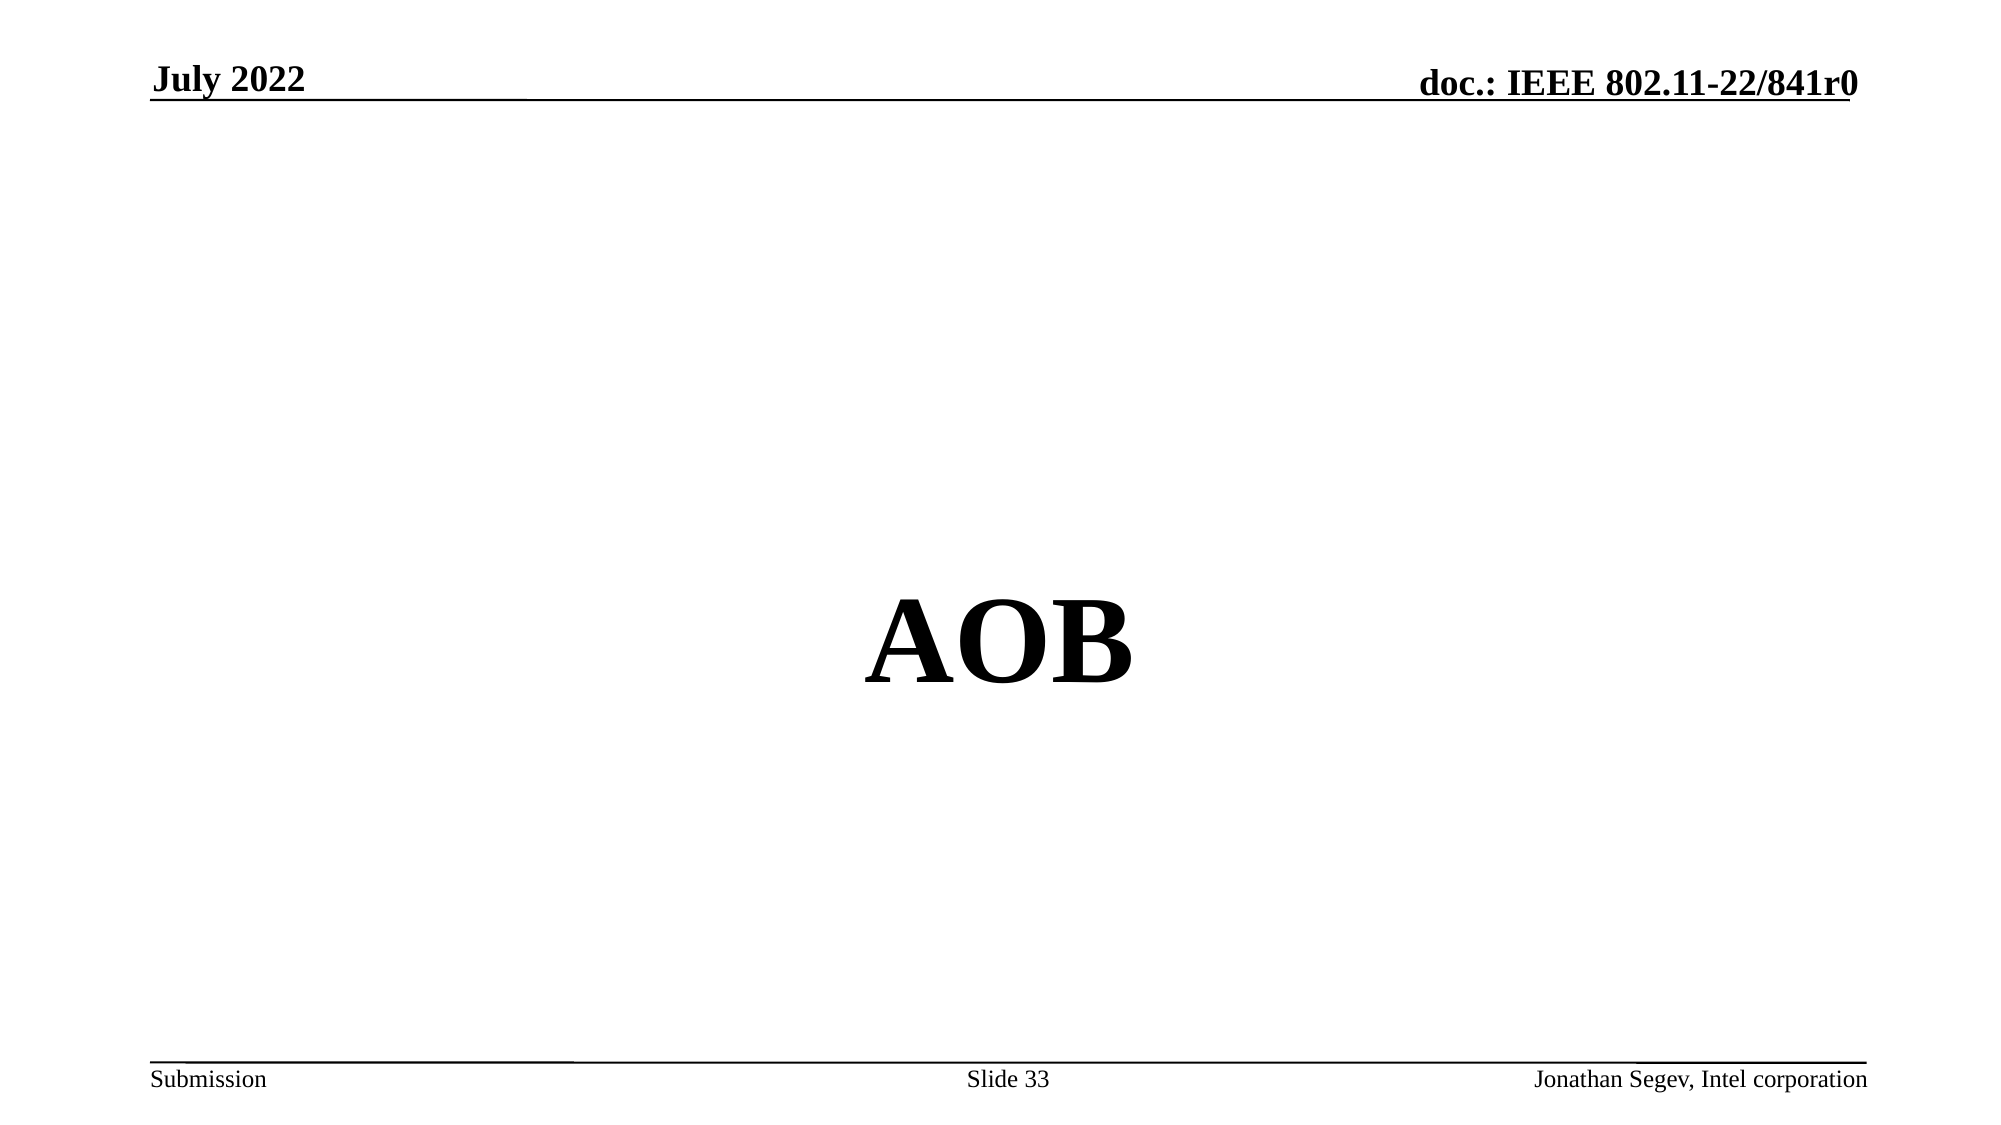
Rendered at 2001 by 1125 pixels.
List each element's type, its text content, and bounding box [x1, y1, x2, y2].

list AOB [149, 324, 1850, 1000]
slide_number Slide 33 [950, 1061, 1067, 1123]
footer Jonathan Segev, Intel corporation [1171, 1061, 1869, 1093]
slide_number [152, 54, 563, 100]
